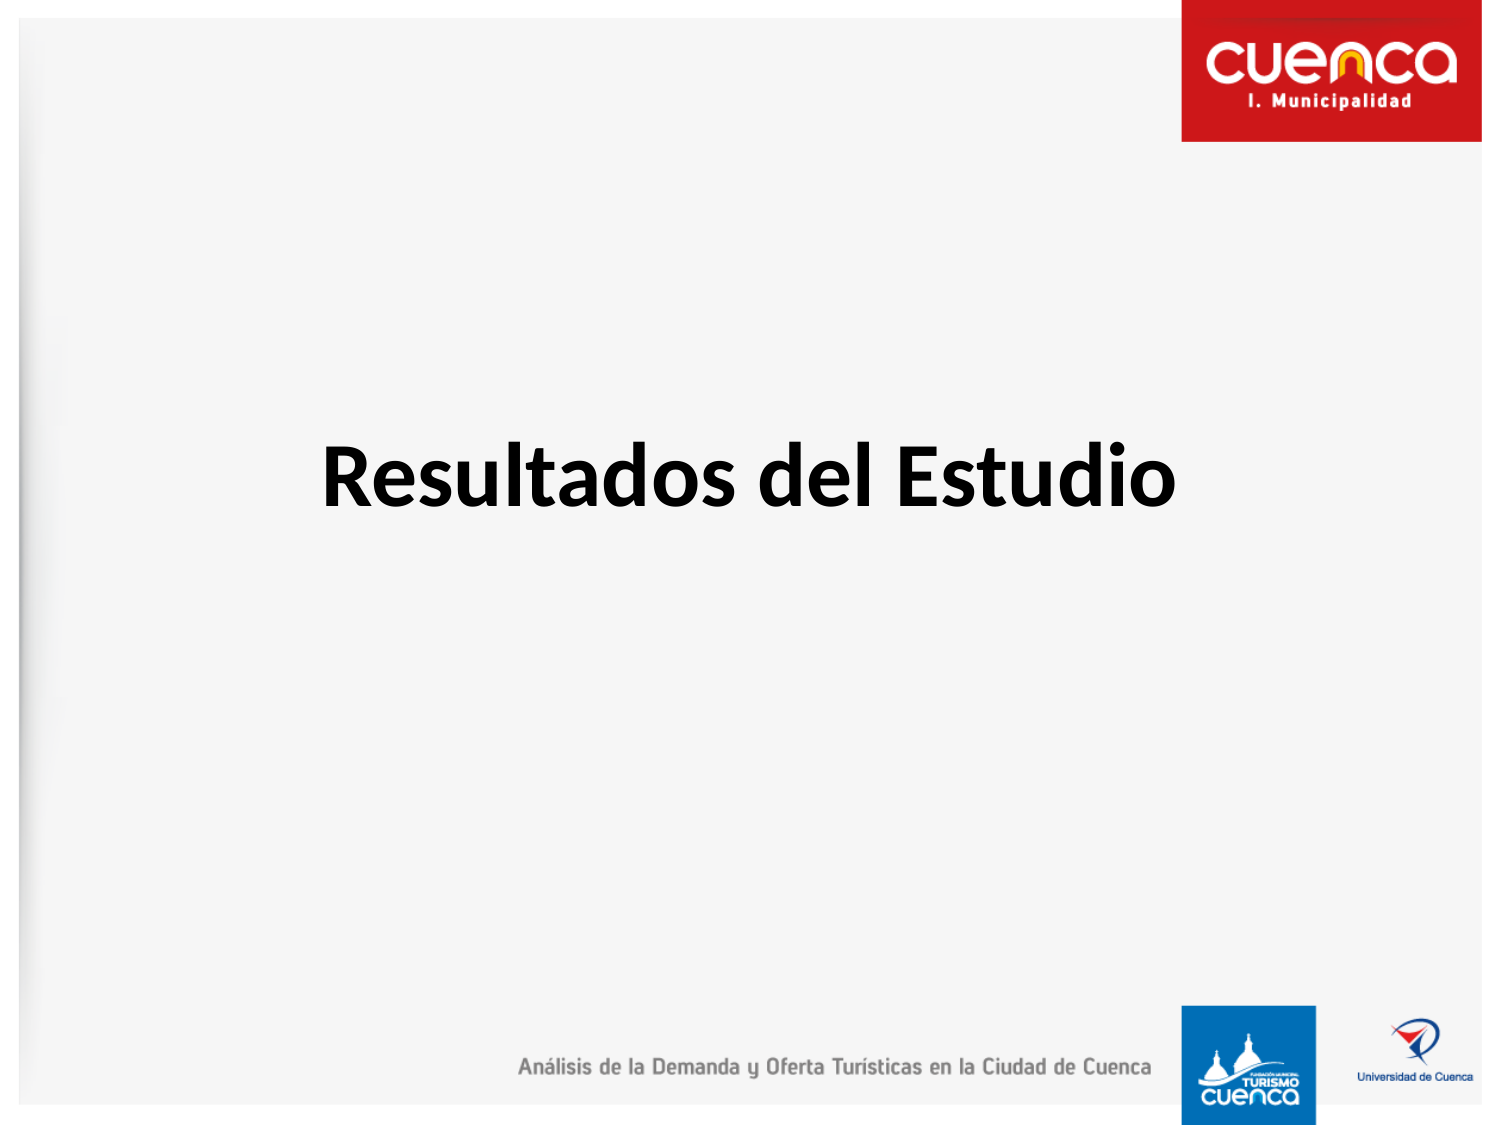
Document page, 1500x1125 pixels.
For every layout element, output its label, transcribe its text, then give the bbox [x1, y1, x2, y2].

title Resultados del Estudio [112, 349, 1388, 591]
picture [0, 0, 1500, 1125]
